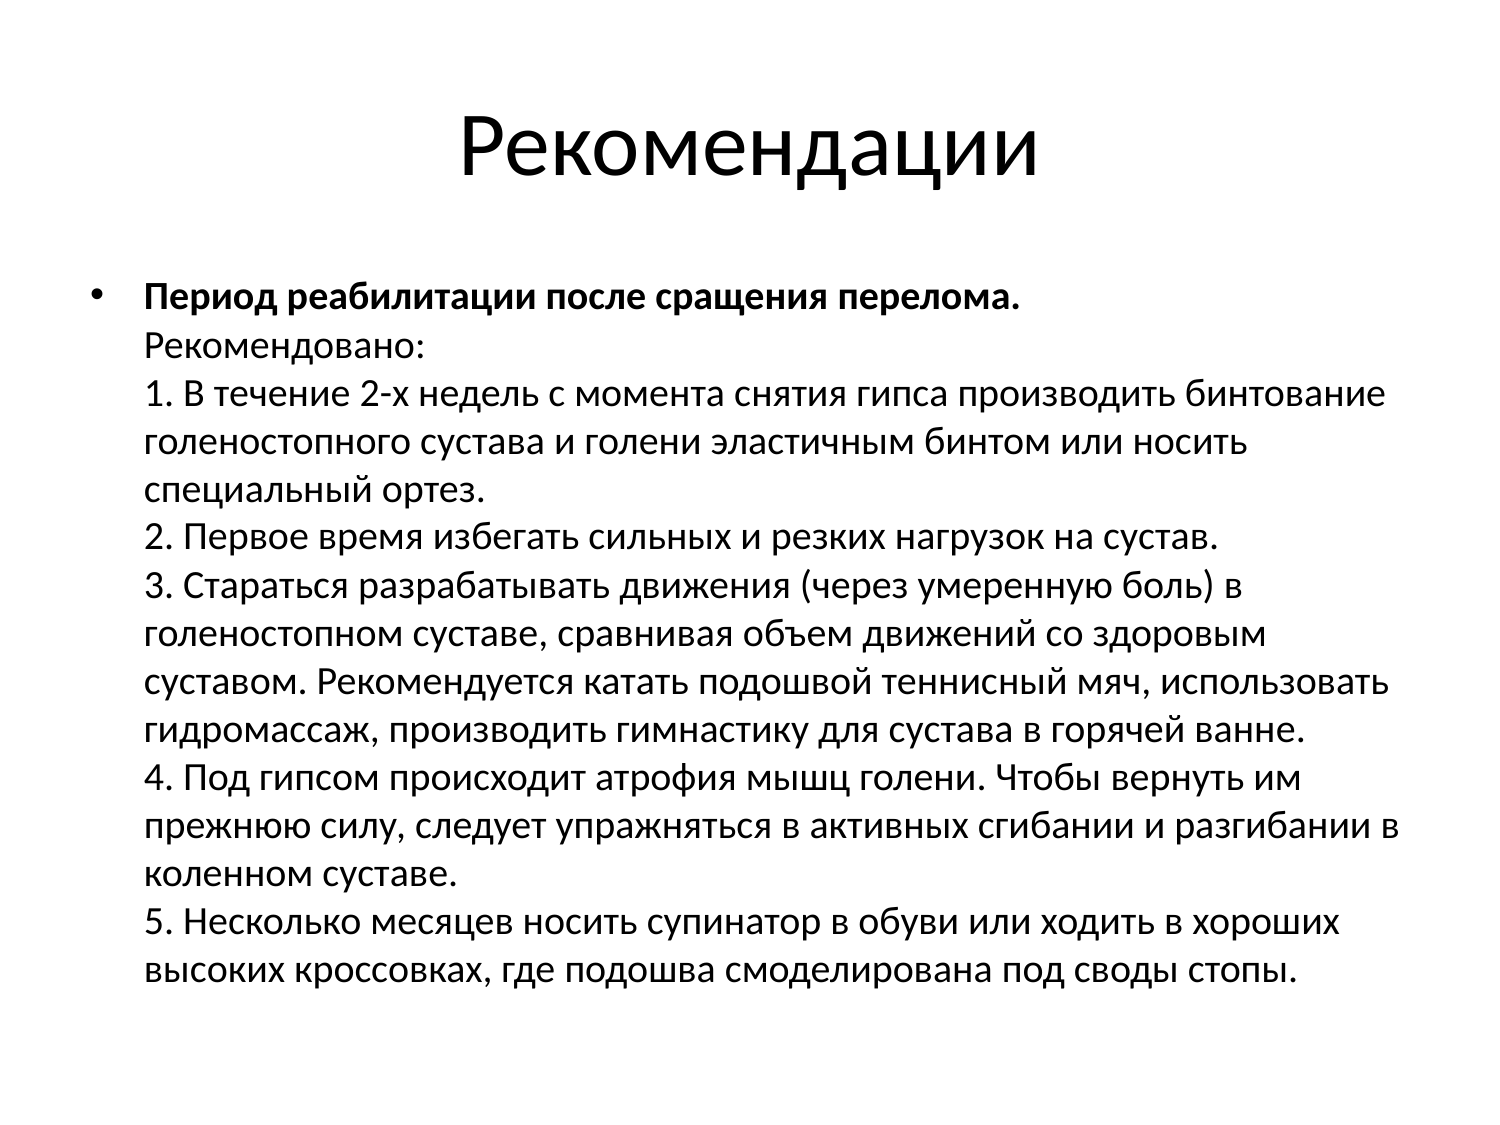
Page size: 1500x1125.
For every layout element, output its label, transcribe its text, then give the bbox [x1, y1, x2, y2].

list Период реабилитации после сращения перелома. Рекомендовано: 1. В течение 2-х недель с момента снятия гипса производить бинтование голеностопного сустава и голени эластичным бинтом или носить специальный ортез. 2. Первое время избегать сильных и резких нагрузок на сустав. 3. Стараться разрабатывать движения (через умеренную боль) в голеностопном суставе, сравнивая объем движений со здоровым суставом. Рекомендуется катать подошвой теннисный мяч, использовать гидромассаж, производить гимнастику для сустава в горячей ванне. 4. Под гипсом происходит атрофия мышц голени. Чтобы вернуть им прежнюю силу, следует упражняться в активных сгибании и разгибании в коленном суставе. 5. Несколько месяцев носить супинатор в обуви или ходить в хороших высоких кроссовках, где подошва смоделирована под своды стопы. [75, 262, 1425, 1005]
title Рекомендации [75, 45, 1425, 233]
